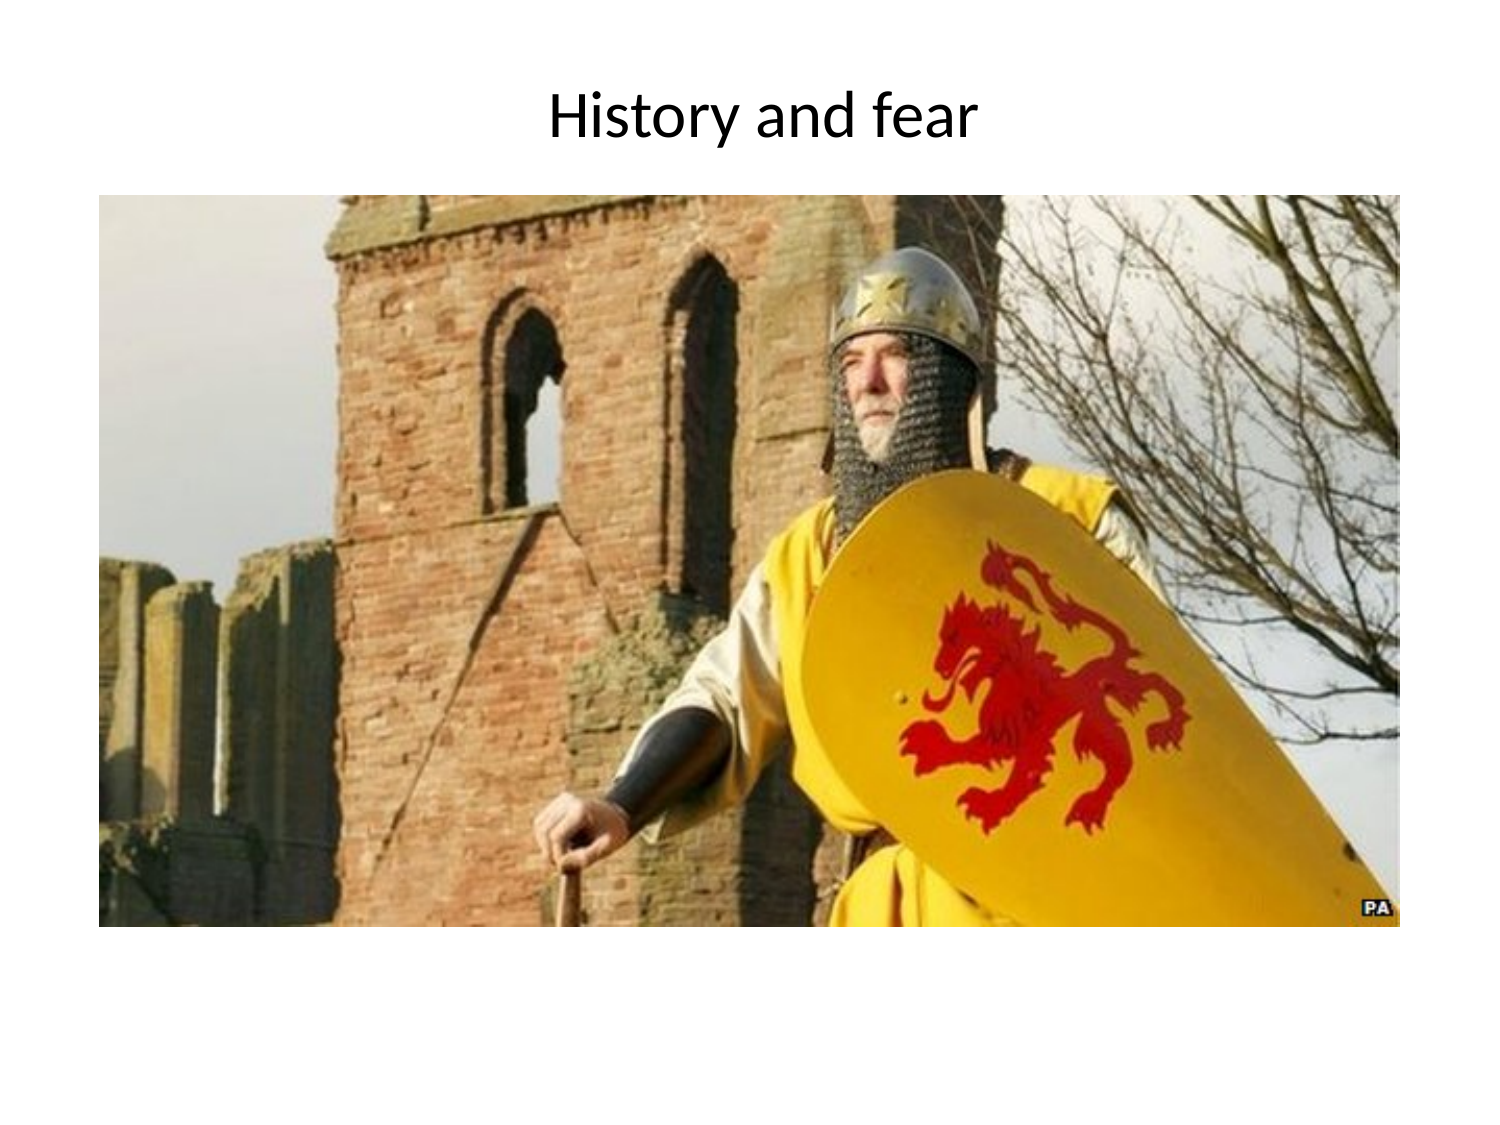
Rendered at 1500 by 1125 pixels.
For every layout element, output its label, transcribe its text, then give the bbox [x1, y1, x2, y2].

text_box History and fear [533, 63, 1086, 159]
picture [99, 195, 1401, 928]
